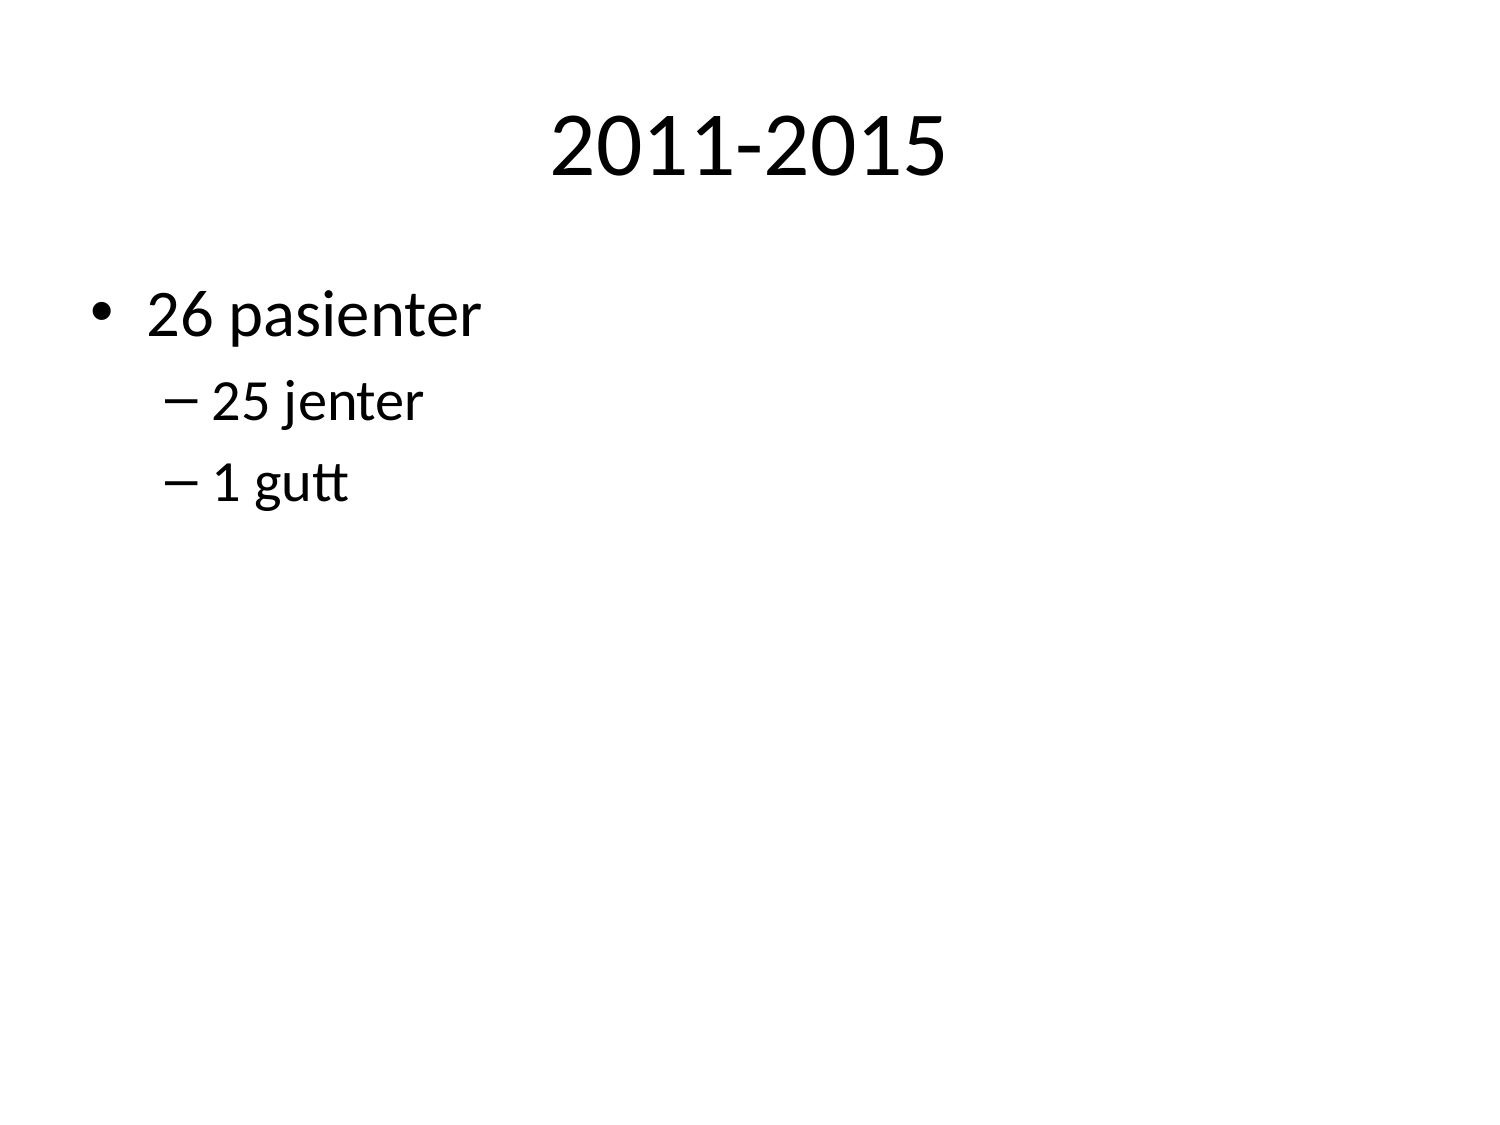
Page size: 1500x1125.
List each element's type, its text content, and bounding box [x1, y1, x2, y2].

list 26 pasienter 25 jenter 1 gutt [75, 262, 1425, 1005]
title 2011-2015 [75, 45, 1425, 233]
